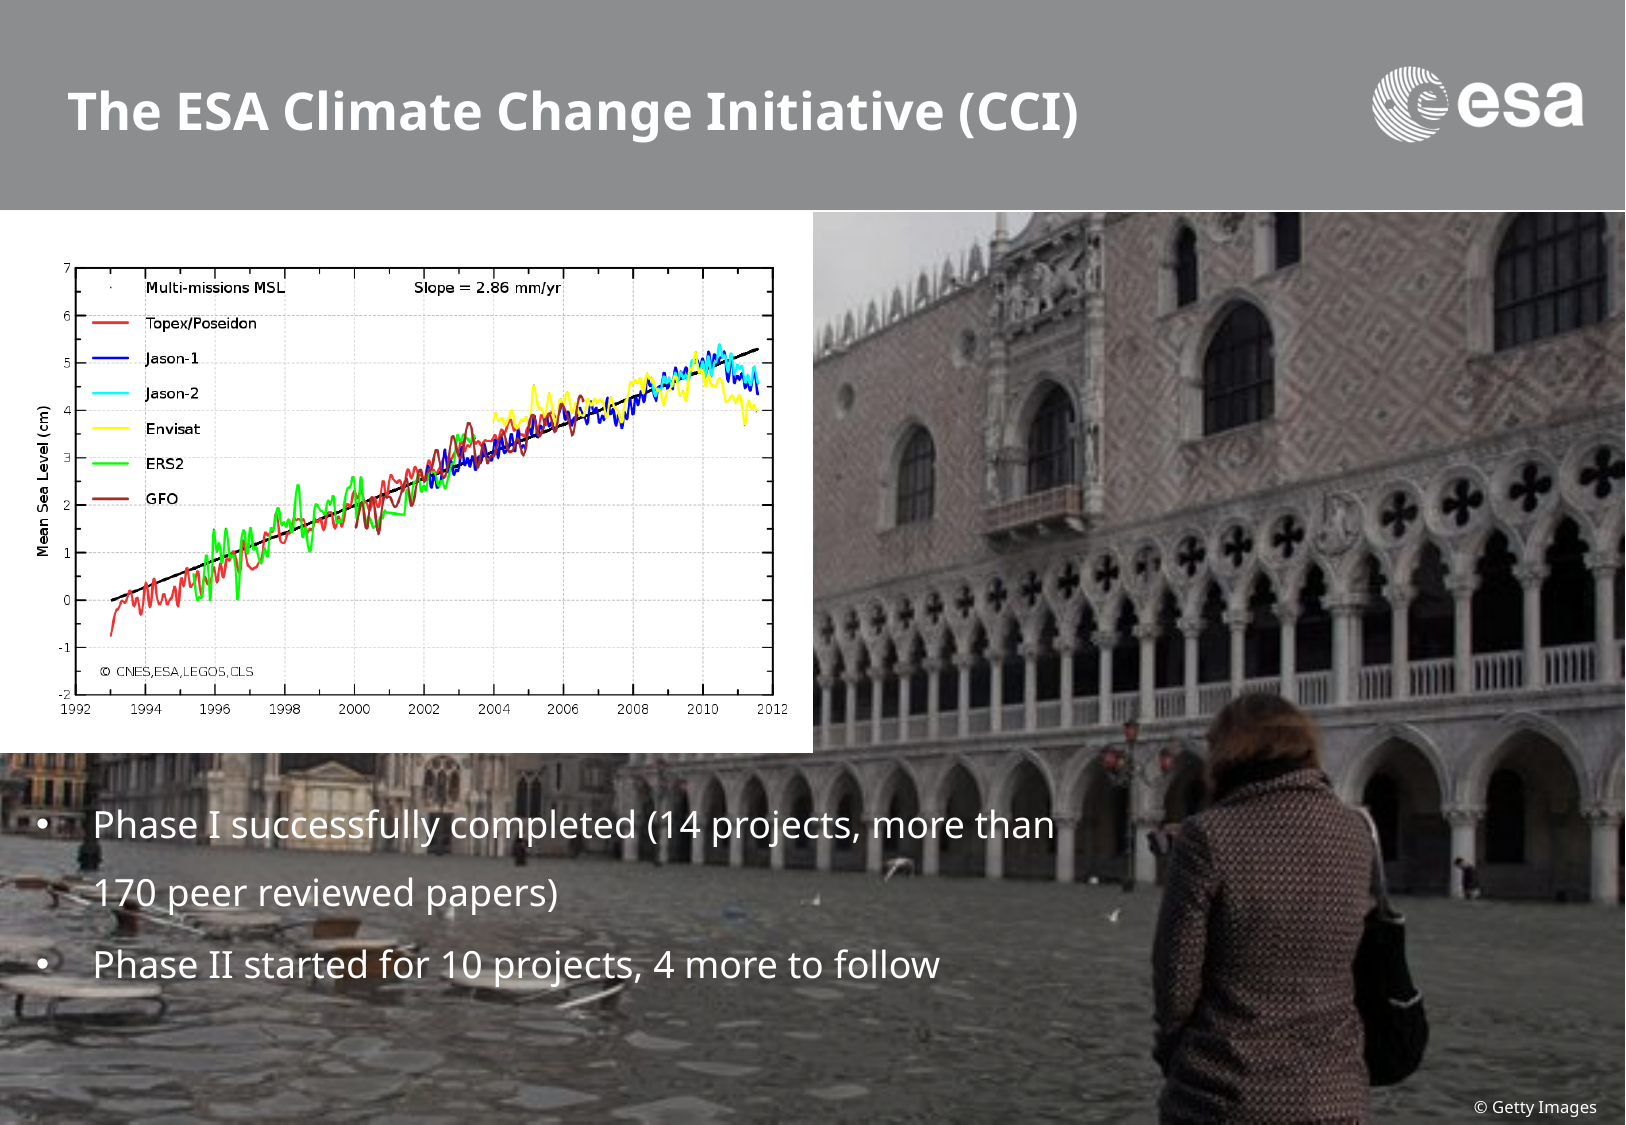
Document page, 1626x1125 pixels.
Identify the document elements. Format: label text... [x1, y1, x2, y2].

text_box The ESA Climate Change Initiative (CCI) [52, 39, 1347, 181]
picture [0, 0, 1625, 1125]
